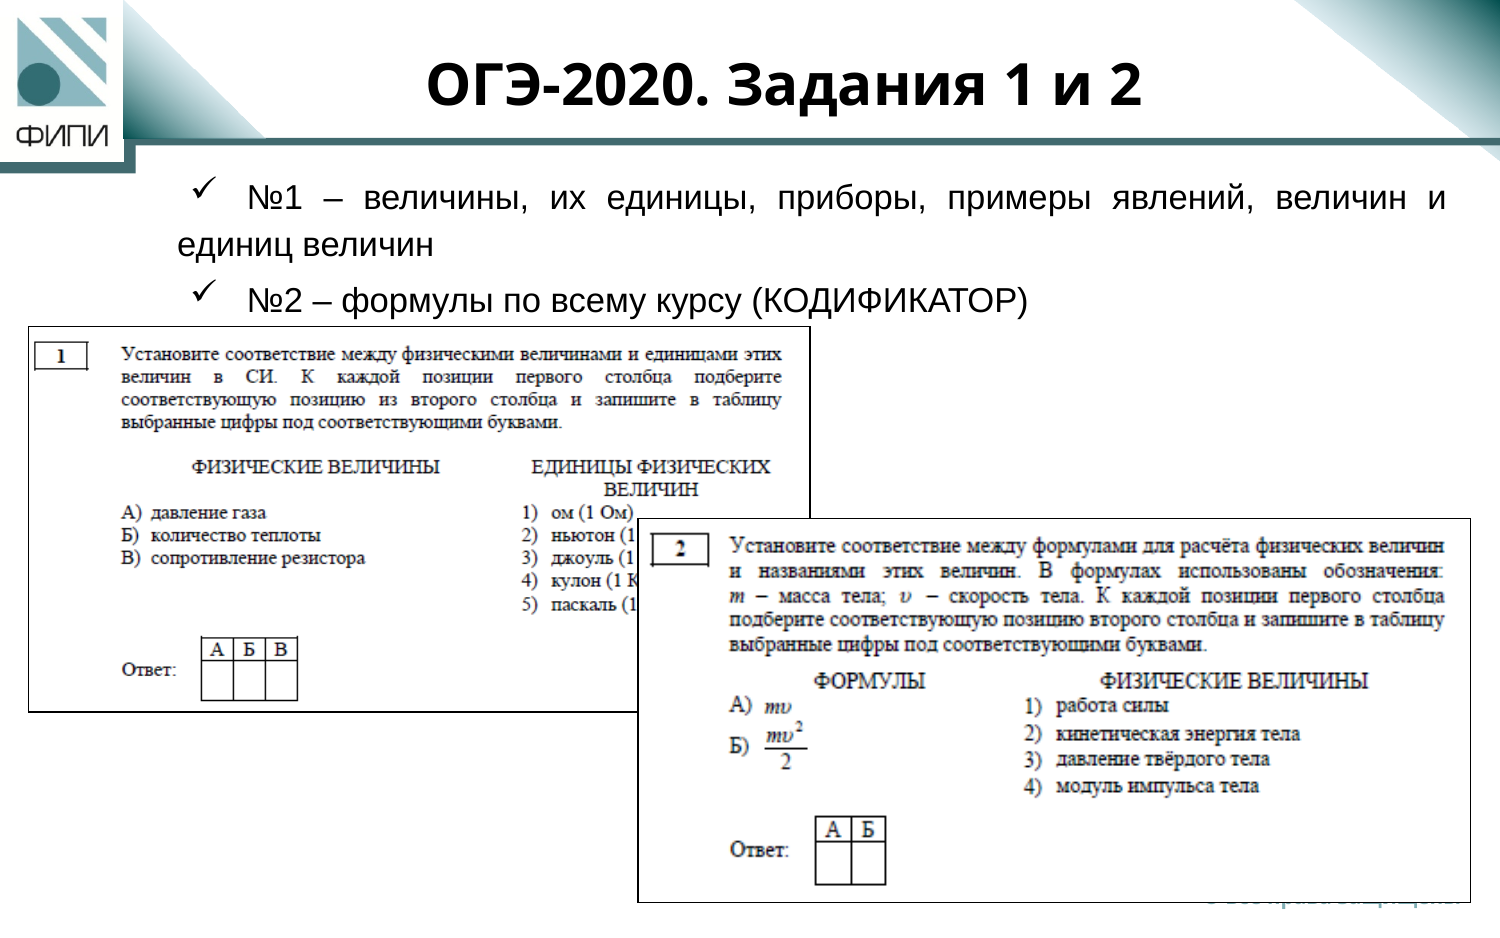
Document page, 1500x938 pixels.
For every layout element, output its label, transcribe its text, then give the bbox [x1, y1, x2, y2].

picture [29, 326, 1470, 902]
title ОГЭ-2020. Задания 1 и 2 [97, 31, 1470, 133]
picture [0, 0, 124, 162]
list №1 – величины, их единицы, приборы, примеры явлений, величин и единиц величин №2 – формулы по всему курсу (КОДИФИКАТОР) [111, 161, 1463, 328]
